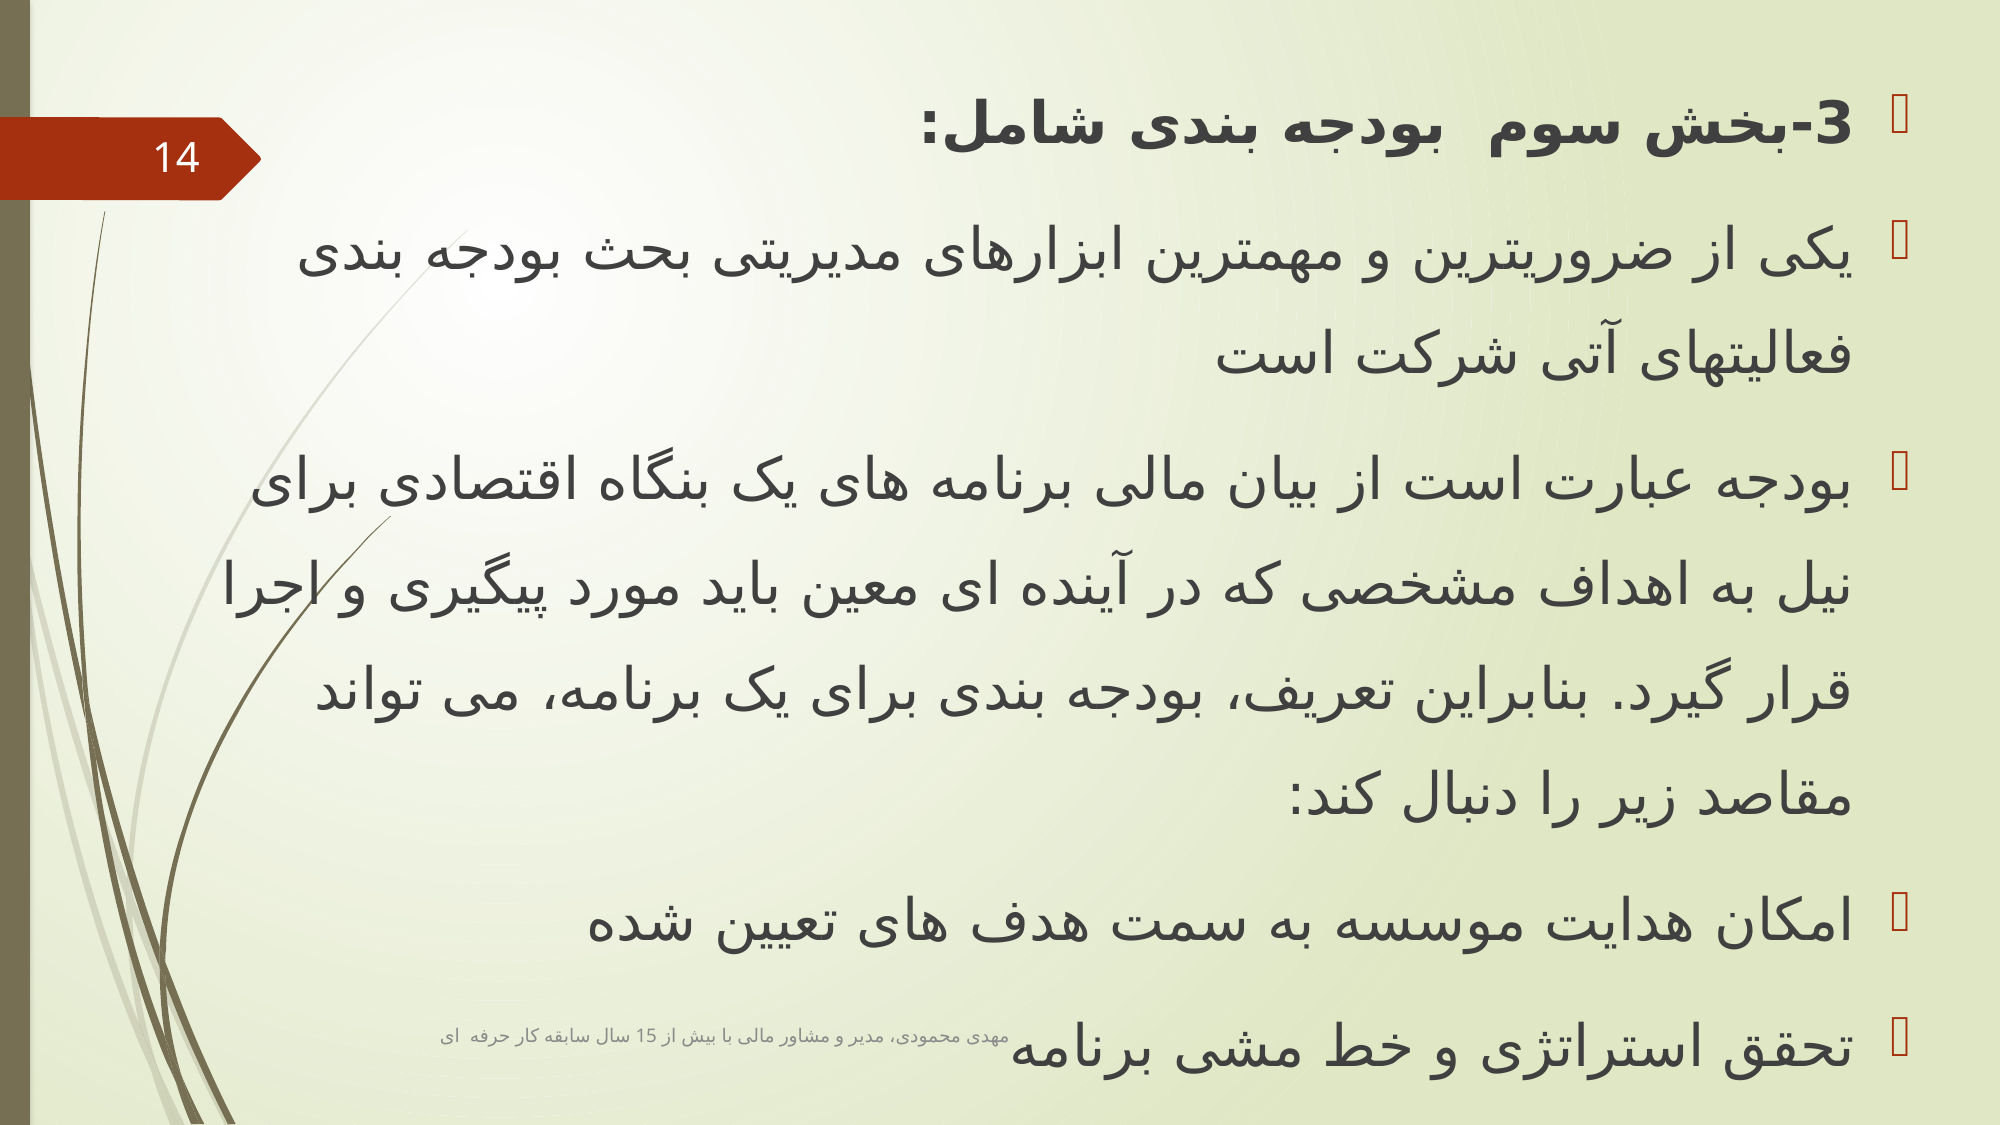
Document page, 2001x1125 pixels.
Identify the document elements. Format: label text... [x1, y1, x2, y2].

slide_number 14 [87, 129, 216, 190]
footer مهدی محمودی، مدیر و مشاور مالی با بیش از 15 سال سابقه کار حرفه ای [424, 1006, 1675, 1067]
list 3-بخش سوم بودجه بندی شامل: یکی از ضروریترین و مهمترین ابزارهای مدیریتی بحث بودجه بندی فعالیتهای آتی شرکت است بودجه عبارت است از بیان مالی برنامه های یک بنگاه اقتصادی برای نیل به اهداف مشخصی که در آینده ای معین باید مورد پیگیری و اجرا قرار گیرد. بنابراین تعریف، بودجه بندی برای یک برنامه، می تواند مقاصد زیر را دنبال کند: امکان هدایت موسسه به سمت هدف های تعیین شده تحقق استراتژی و خط مشی برنامه تعیین امکان چاره جویی برای ارزیابی فعالیت های موسسه ترویج هماهنگی و همکاری و الزامات مربوط به آن [151, 42, 1927, 1083]
